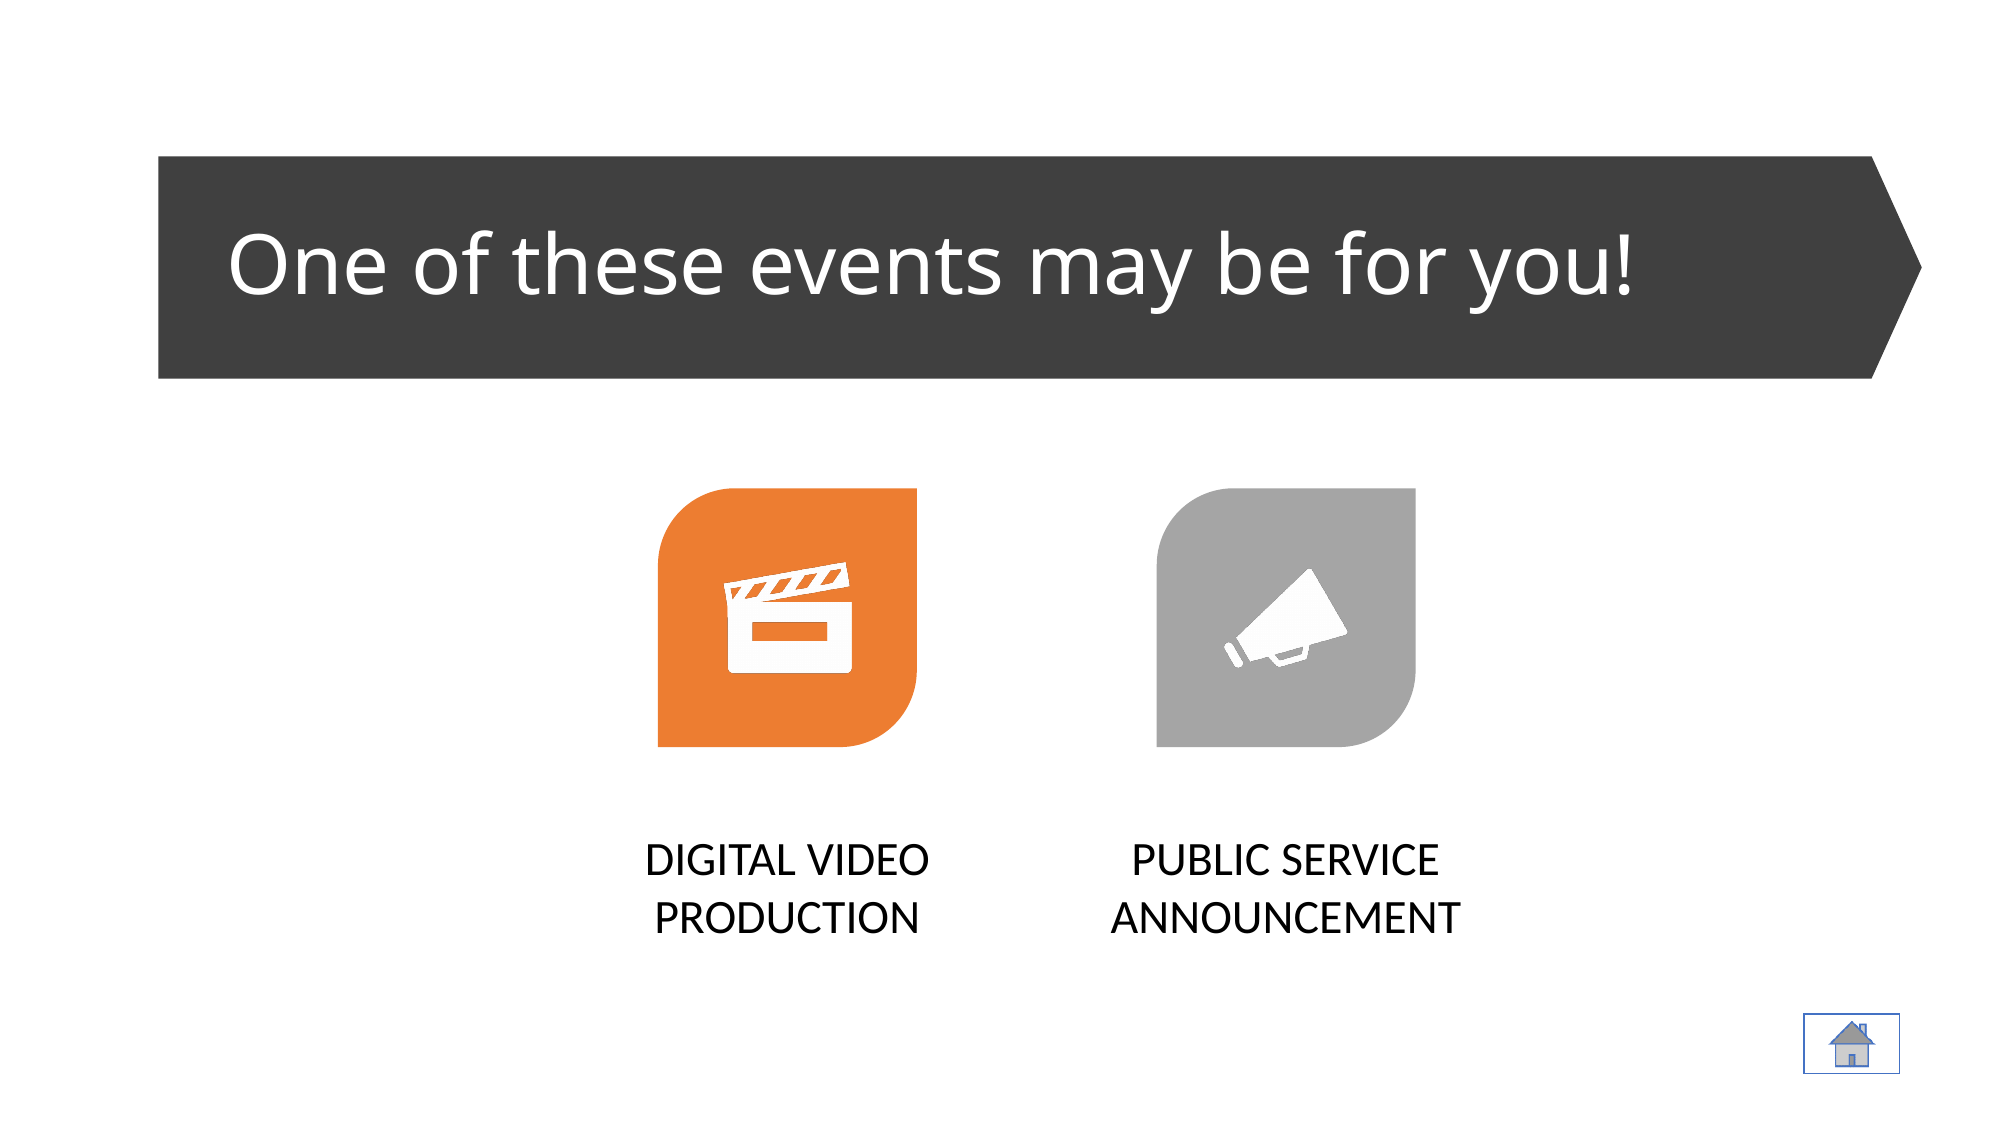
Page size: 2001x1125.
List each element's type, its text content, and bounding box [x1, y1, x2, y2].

text_box [157, 155, 1923, 380]
picture [1803, 1013, 1900, 1074]
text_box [211, 485, 1863, 949]
title One of these events may be for you! [211, 197, 1856, 339]
